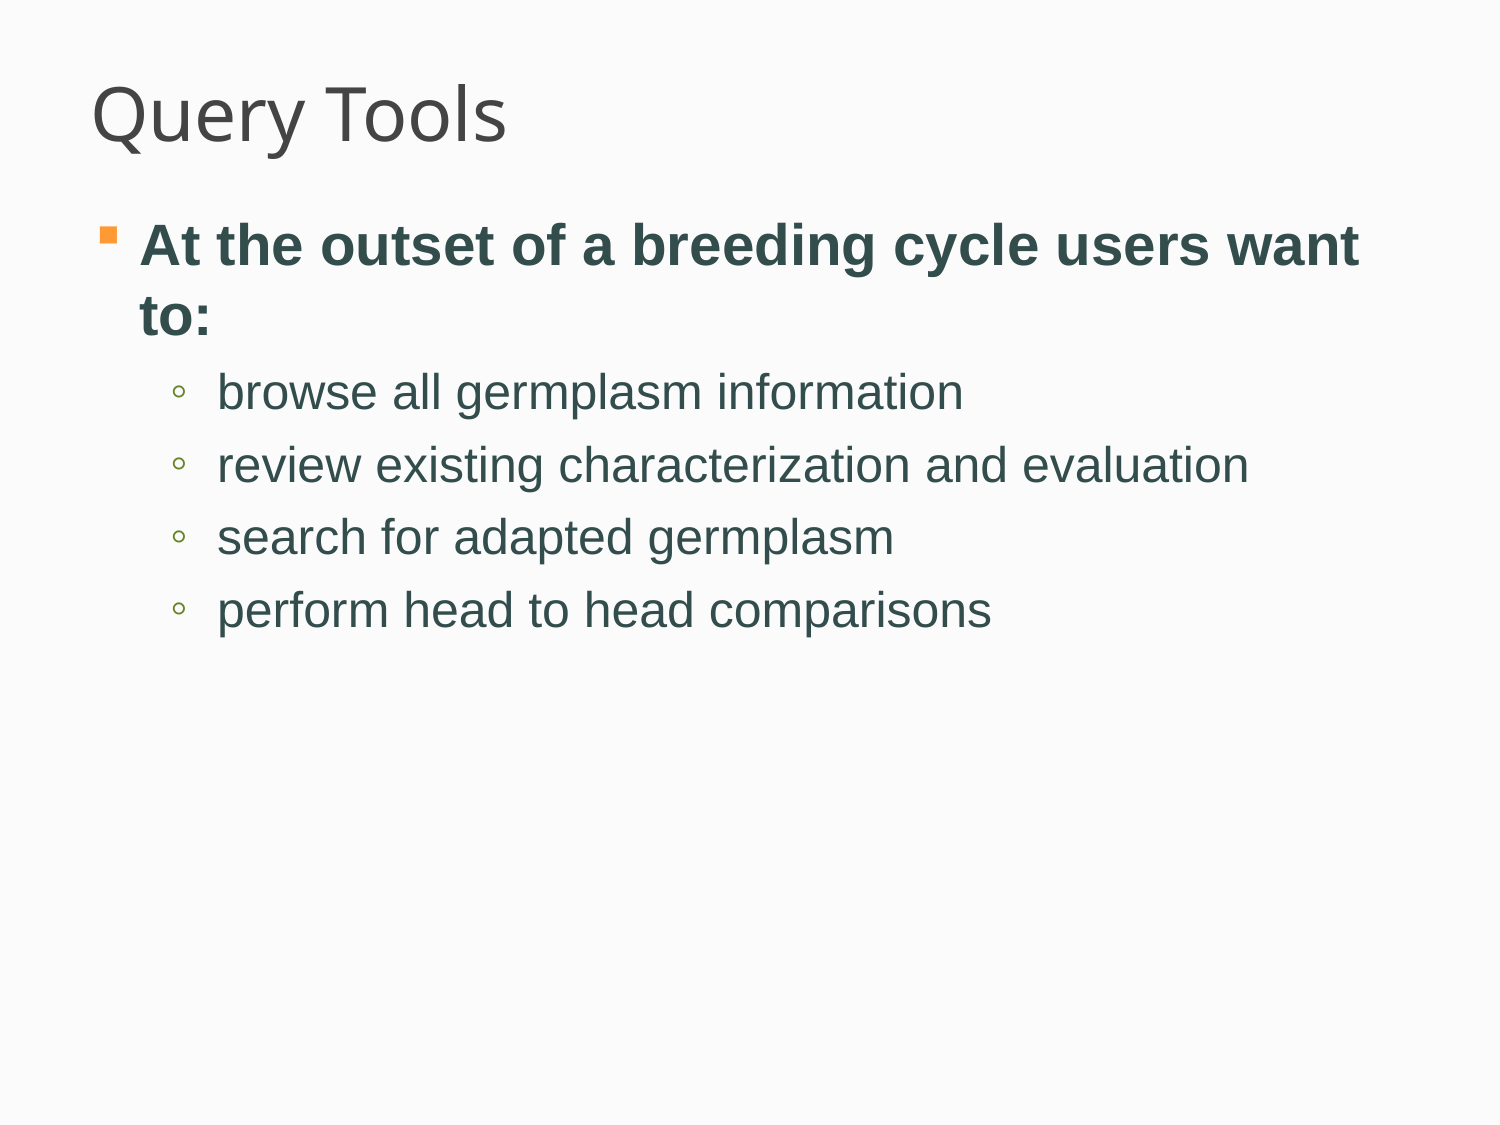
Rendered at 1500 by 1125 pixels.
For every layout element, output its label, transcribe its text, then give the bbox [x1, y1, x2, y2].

list At the outset of a breeding cycle users want to: browse all germplasm information review existing characterization and evaluation search for adapted germplasm perform head to head comparisons [79, 199, 1431, 1125]
title Query Tools [74, 53, 1426, 170]
